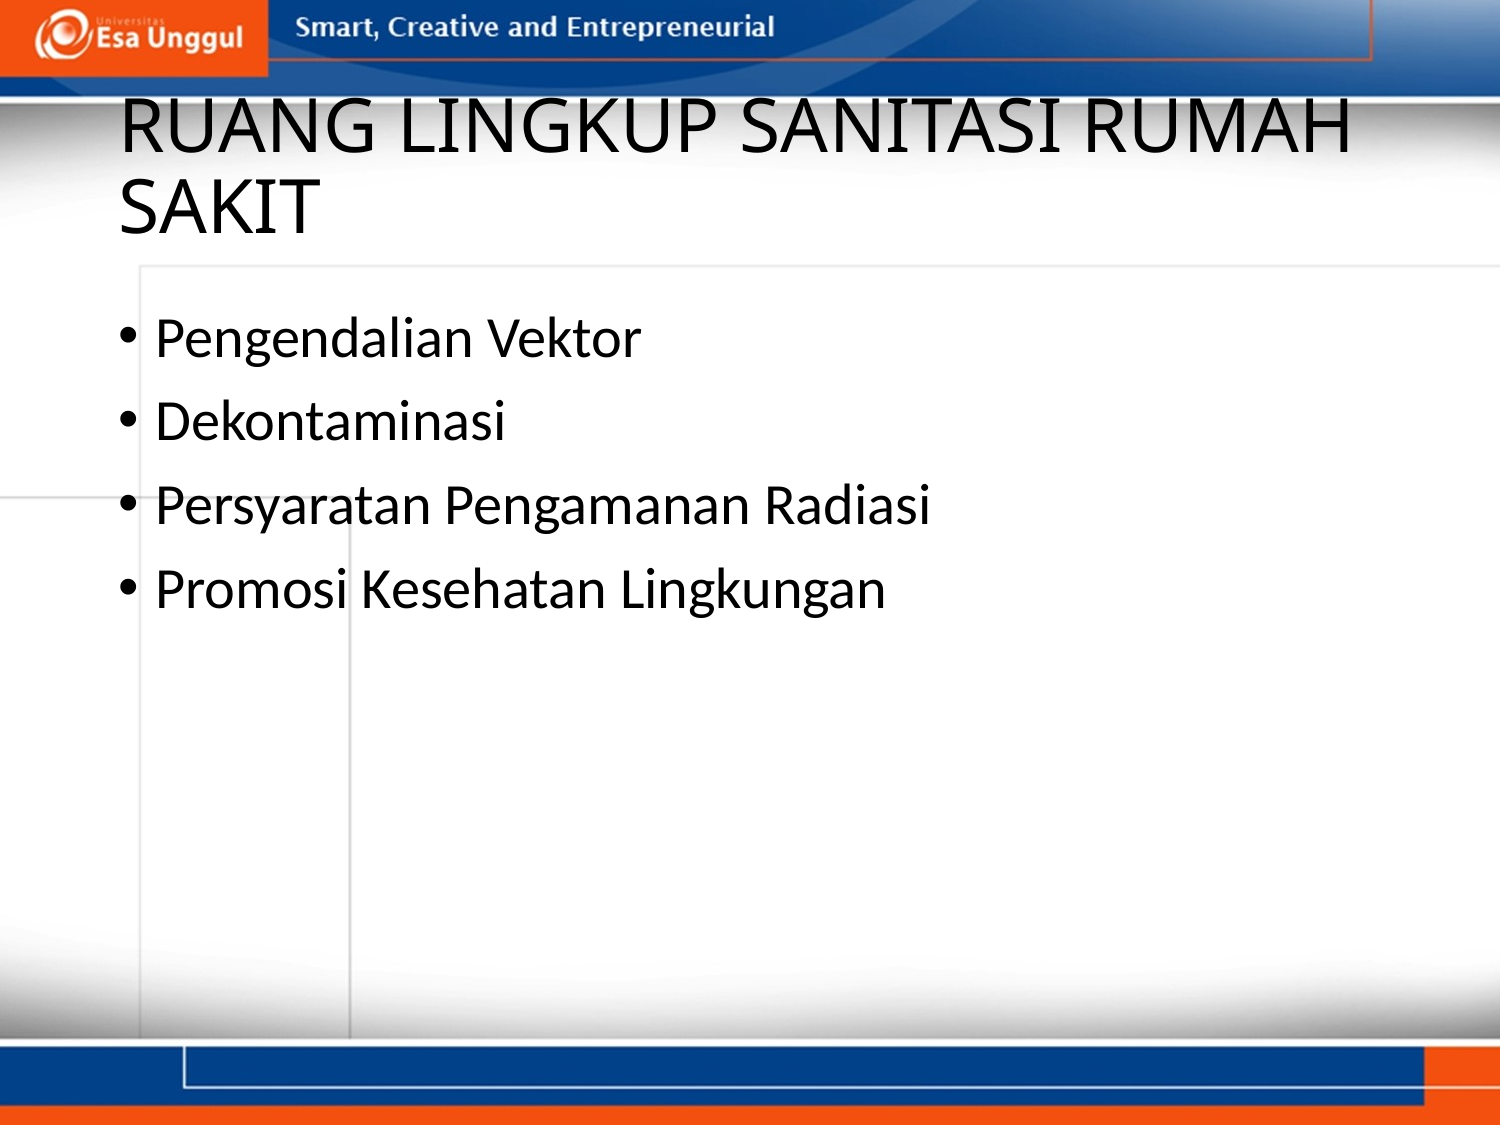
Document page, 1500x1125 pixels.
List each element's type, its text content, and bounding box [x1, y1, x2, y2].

list Pengendalian Vektor Dekontaminasi Persyaratan Pengamanan Radiasi Promosi Kesehatan Lingkungan [103, 299, 1397, 1014]
title RUANG LINGKUP SANITASI RUMAH SAKIT [103, 59, 1397, 278]
picture [0, 0, 1500, 1125]
